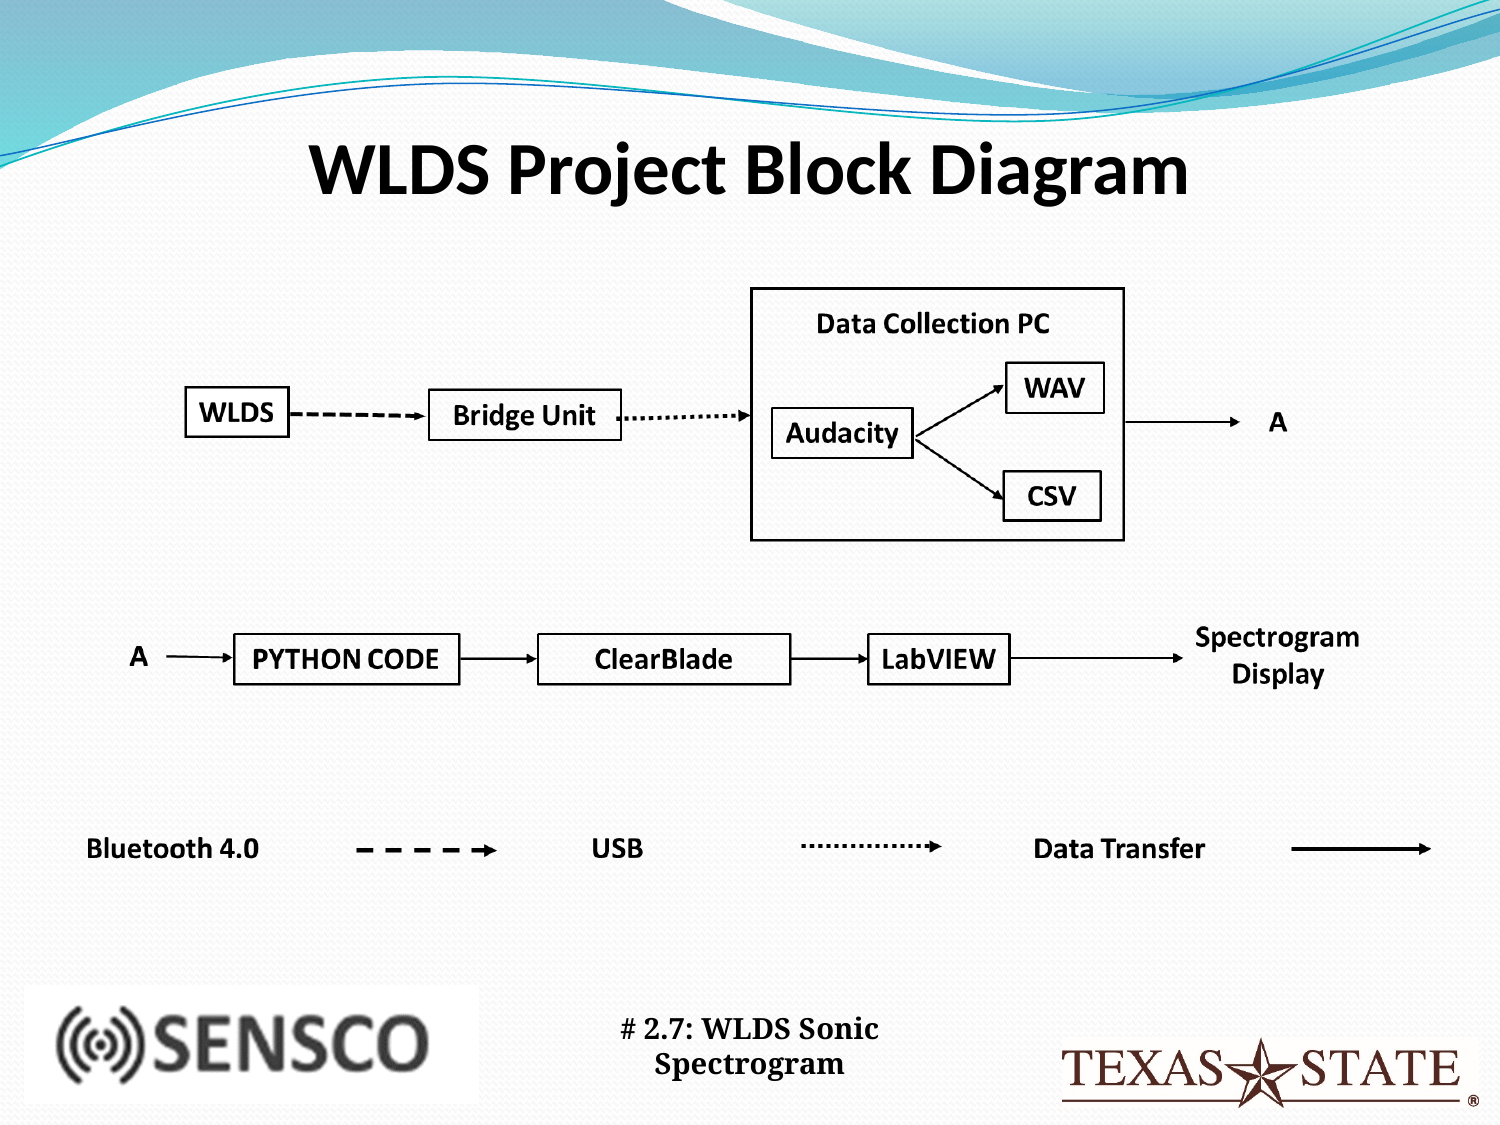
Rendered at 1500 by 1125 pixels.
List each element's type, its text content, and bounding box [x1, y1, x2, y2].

footer # 2.7: WLDS Sonic Spectrogram [525, 1050, 975, 1110]
picture [56, 287, 1444, 885]
picture [24, 985, 480, 1104]
picture [1062, 1037, 1479, 1108]
text_box WLDS Project Block Diagram [265, 112, 1235, 218]
